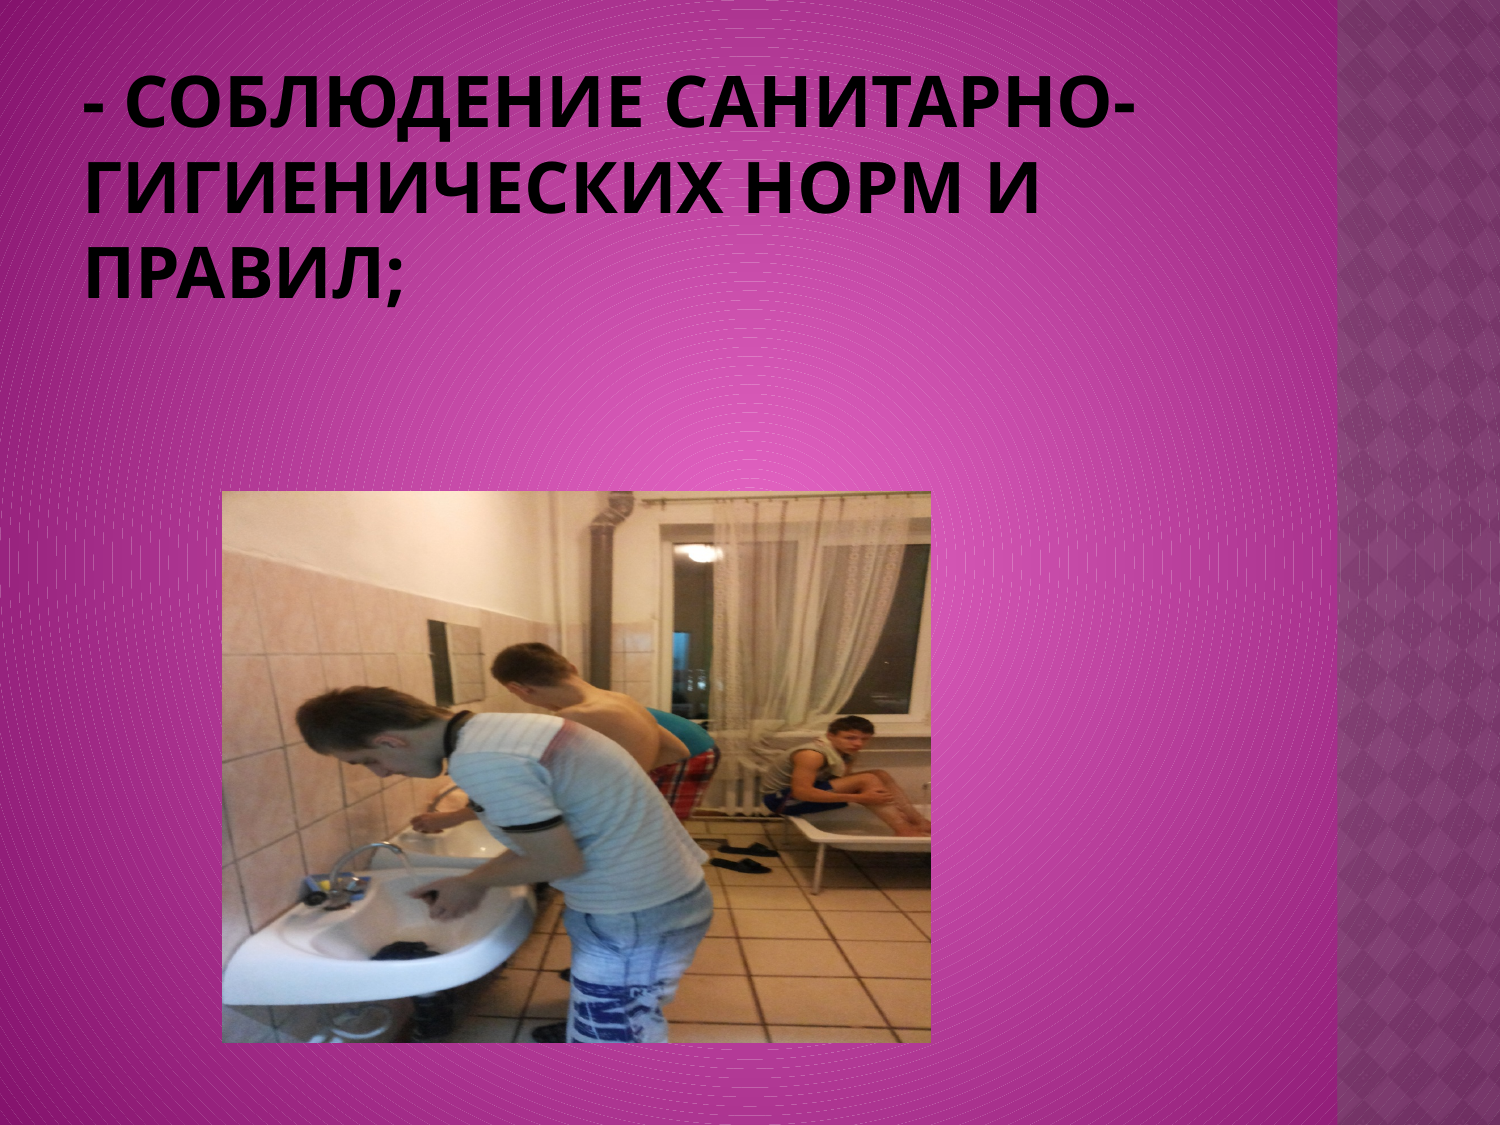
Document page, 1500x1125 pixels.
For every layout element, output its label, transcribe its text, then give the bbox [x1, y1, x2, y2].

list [222, 491, 931, 1044]
title - соблюдение санитарно-гигиенических норм и правил; [75, 52, 1278, 399]
